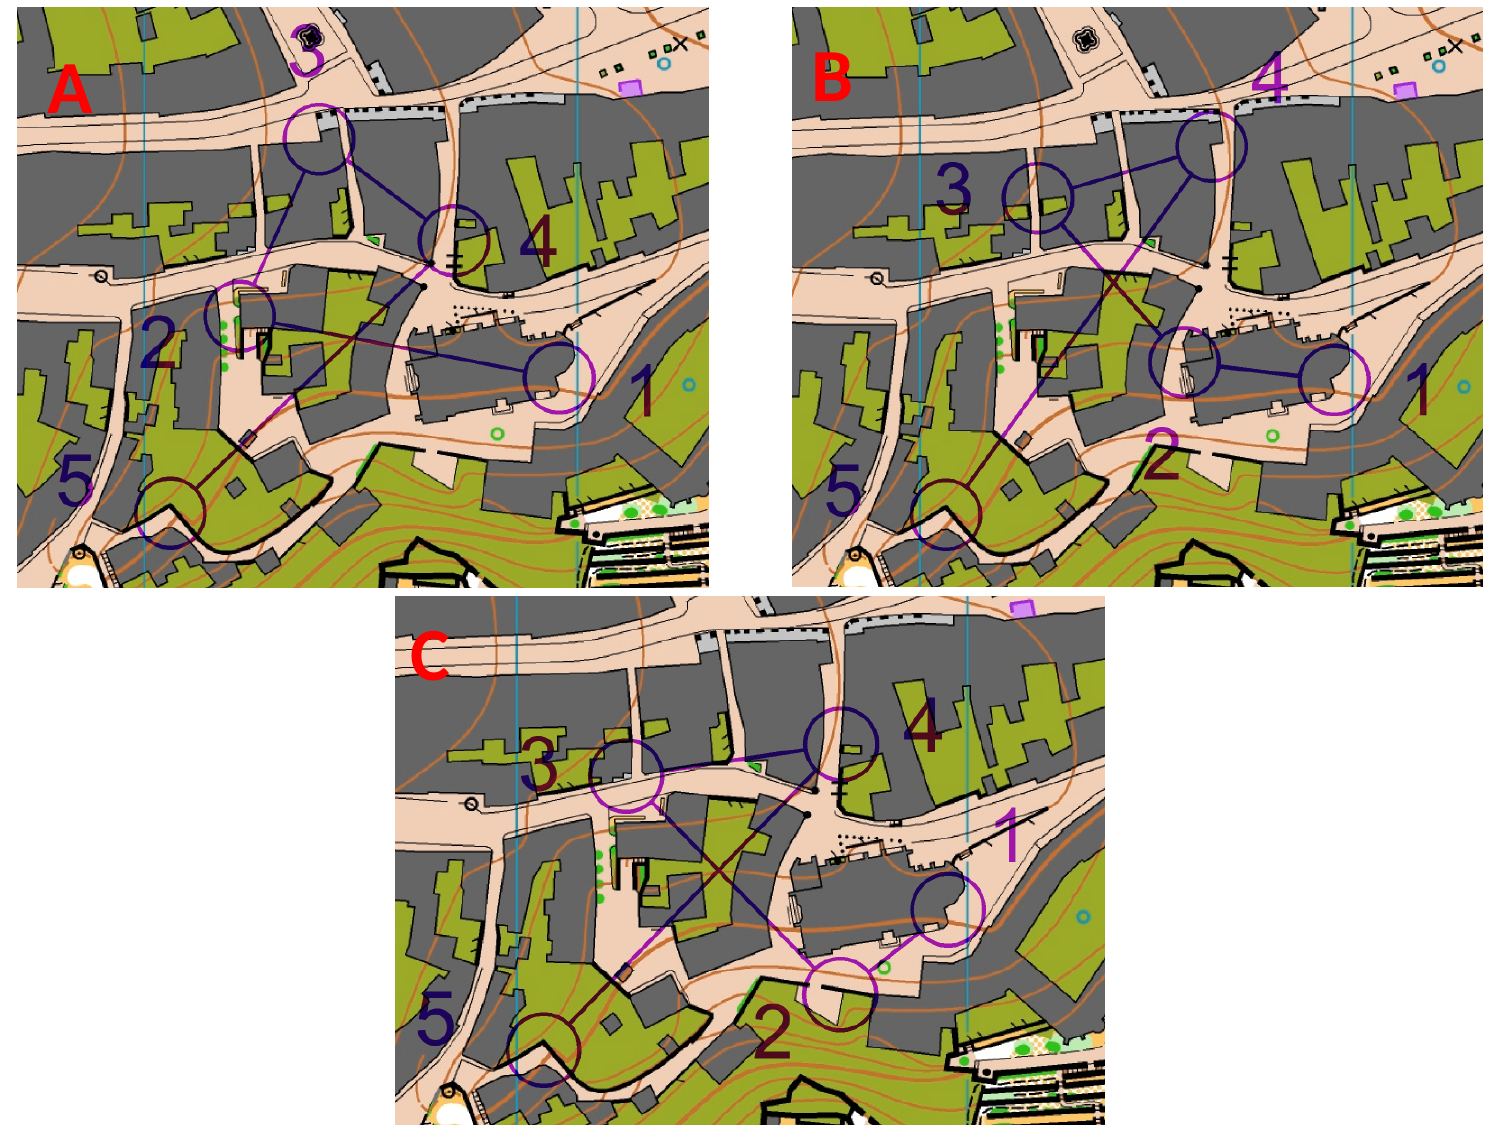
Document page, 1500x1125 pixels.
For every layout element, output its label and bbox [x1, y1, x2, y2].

picture [395, 595, 1105, 1125]
picture [792, 7, 1483, 587]
picture [17, 6, 709, 588]
